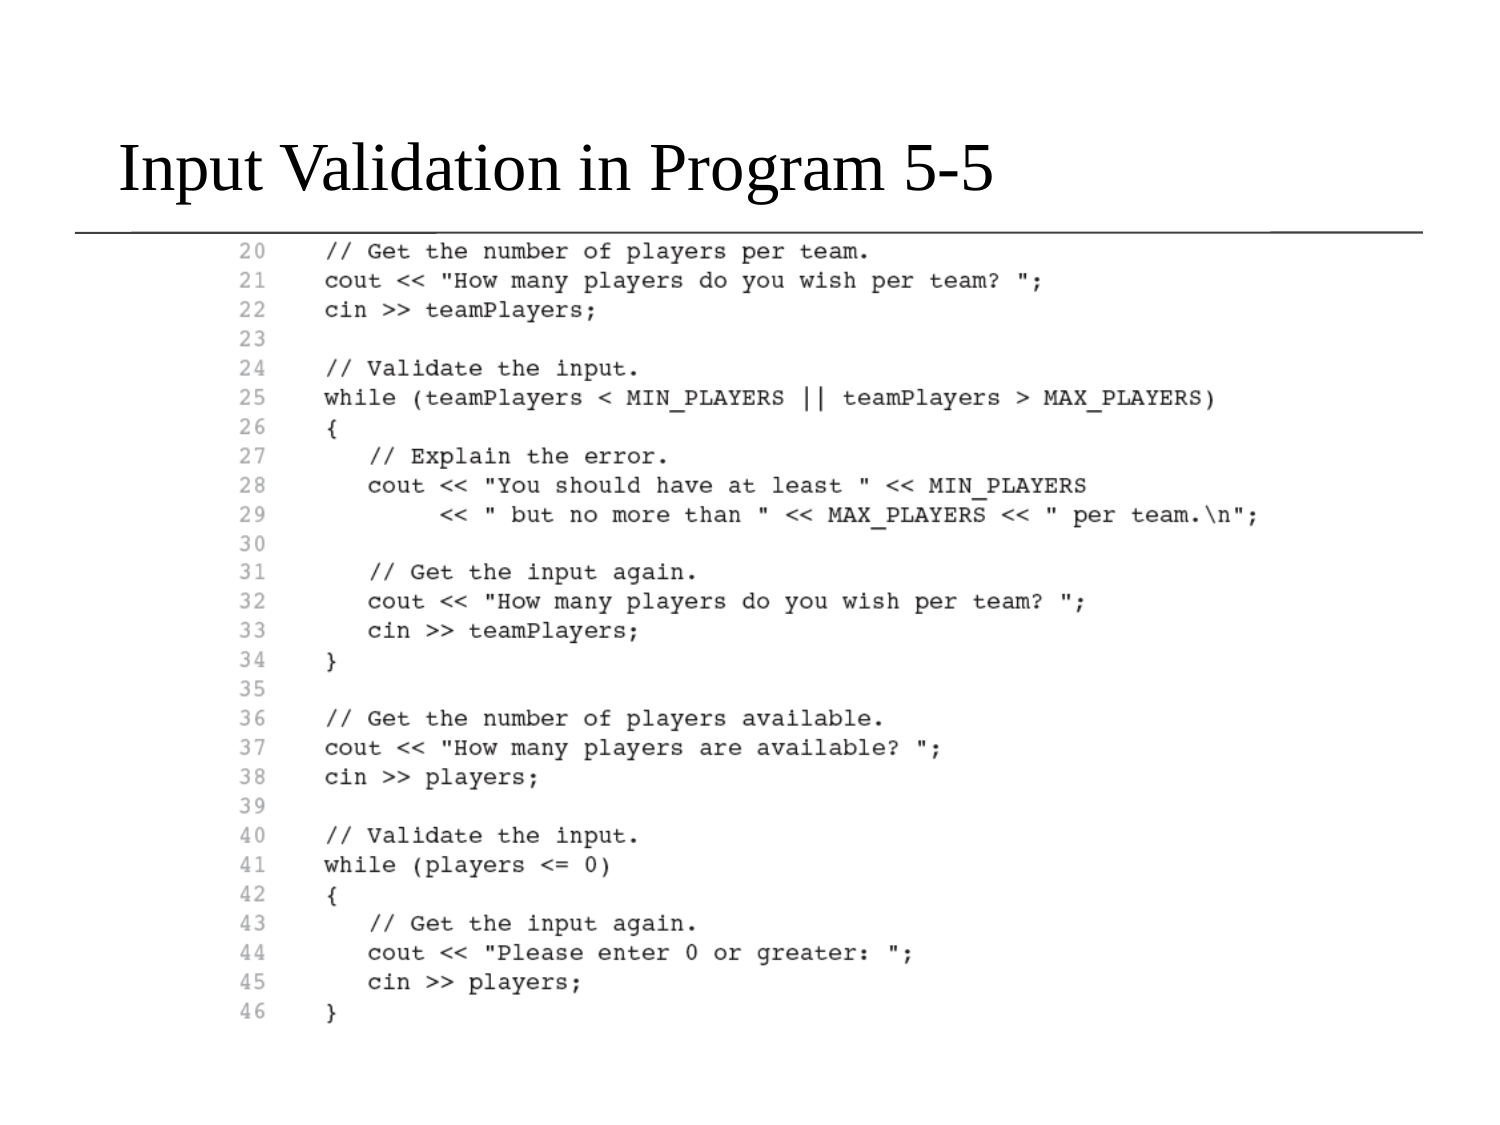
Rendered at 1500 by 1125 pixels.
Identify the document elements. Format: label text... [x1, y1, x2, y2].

picture [234, 236, 1266, 1028]
title Input Validation in Program 5-5 [103, 59, 1397, 278]
